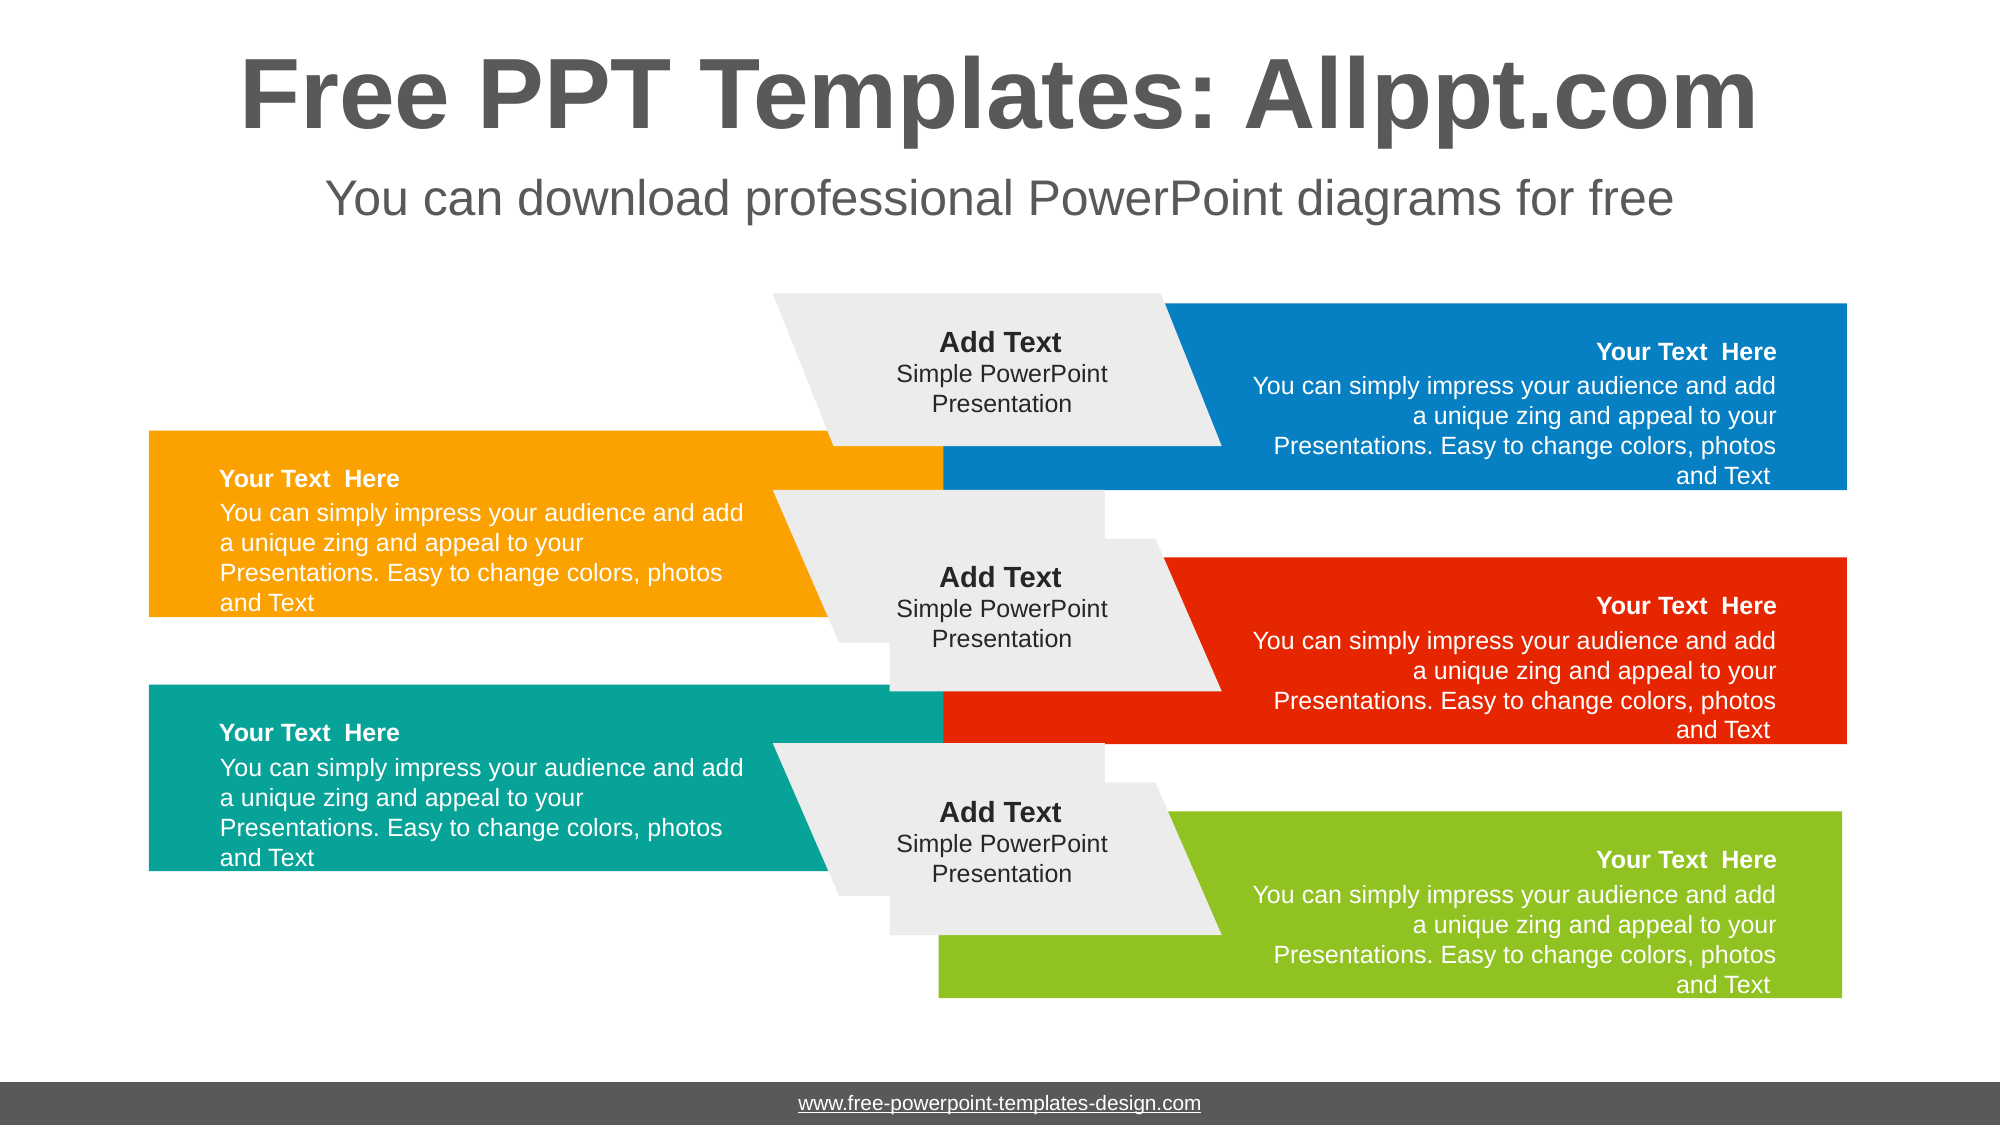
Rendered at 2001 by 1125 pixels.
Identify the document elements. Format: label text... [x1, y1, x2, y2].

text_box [865, 786, 1138, 896]
text_box [938, 810, 1843, 999]
list You can download professional PowerPoint diagrams for free [0, 164, 2000, 234]
text_box www.free-powerpoint-templates-design.com [0, 1082, 2000, 1123]
text_box [148, 429, 942, 618]
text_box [1234, 327, 1793, 469]
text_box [772, 489, 1222, 692]
text_box [942, 556, 1848, 745]
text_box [204, 709, 763, 851]
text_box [772, 743, 1222, 936]
text_box [942, 302, 1848, 491]
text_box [1234, 582, 1793, 723]
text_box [865, 551, 1138, 662]
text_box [865, 316, 1138, 427]
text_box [1234, 836, 1793, 978]
text_box [148, 683, 942, 872]
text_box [204, 454, 763, 596]
title Free PPT Templates: Allppt.com [0, 32, 2000, 161]
text_box [771, 292, 1224, 448]
